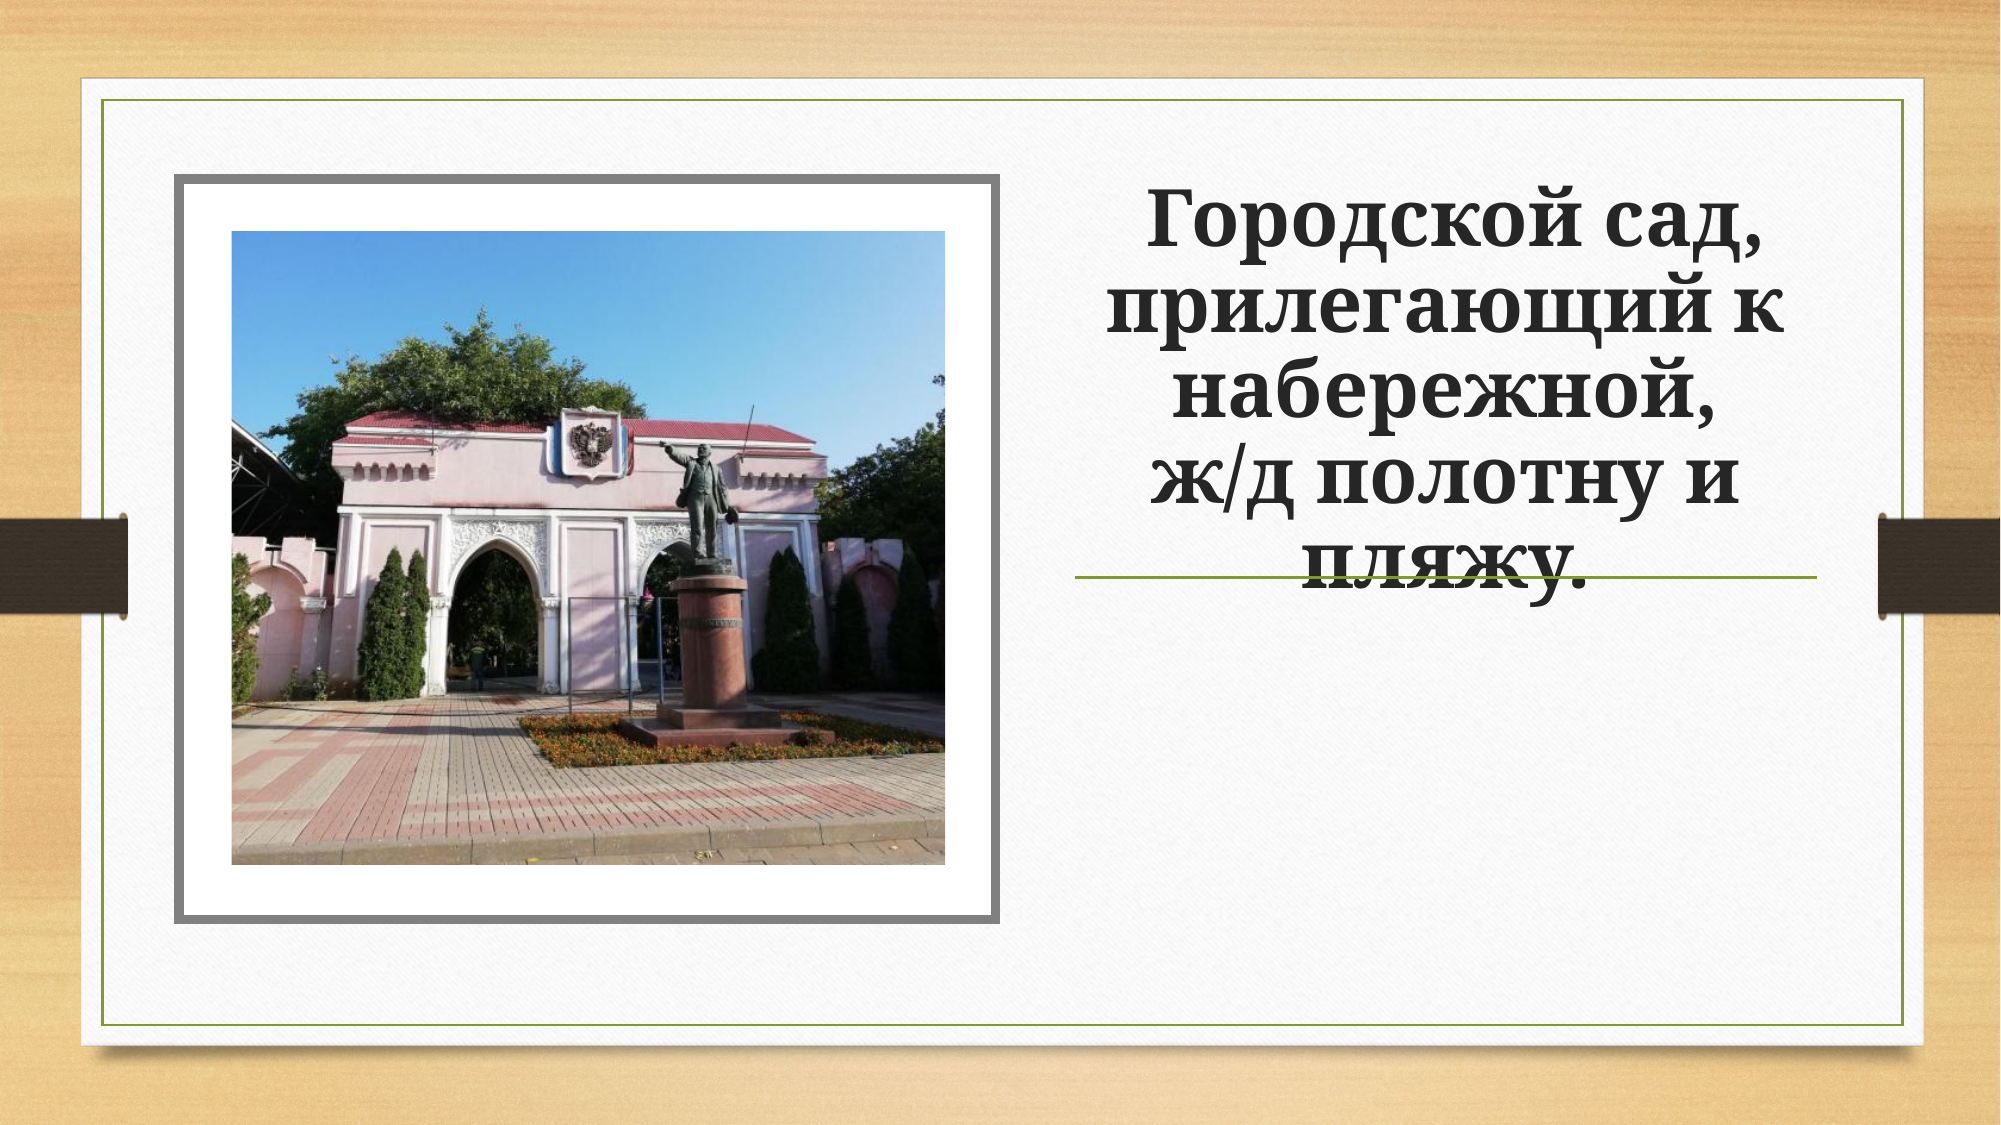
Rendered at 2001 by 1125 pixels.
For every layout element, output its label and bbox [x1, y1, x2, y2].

text_box [0, 0, 2000, 1125]
picture [231, 231, 946, 865]
